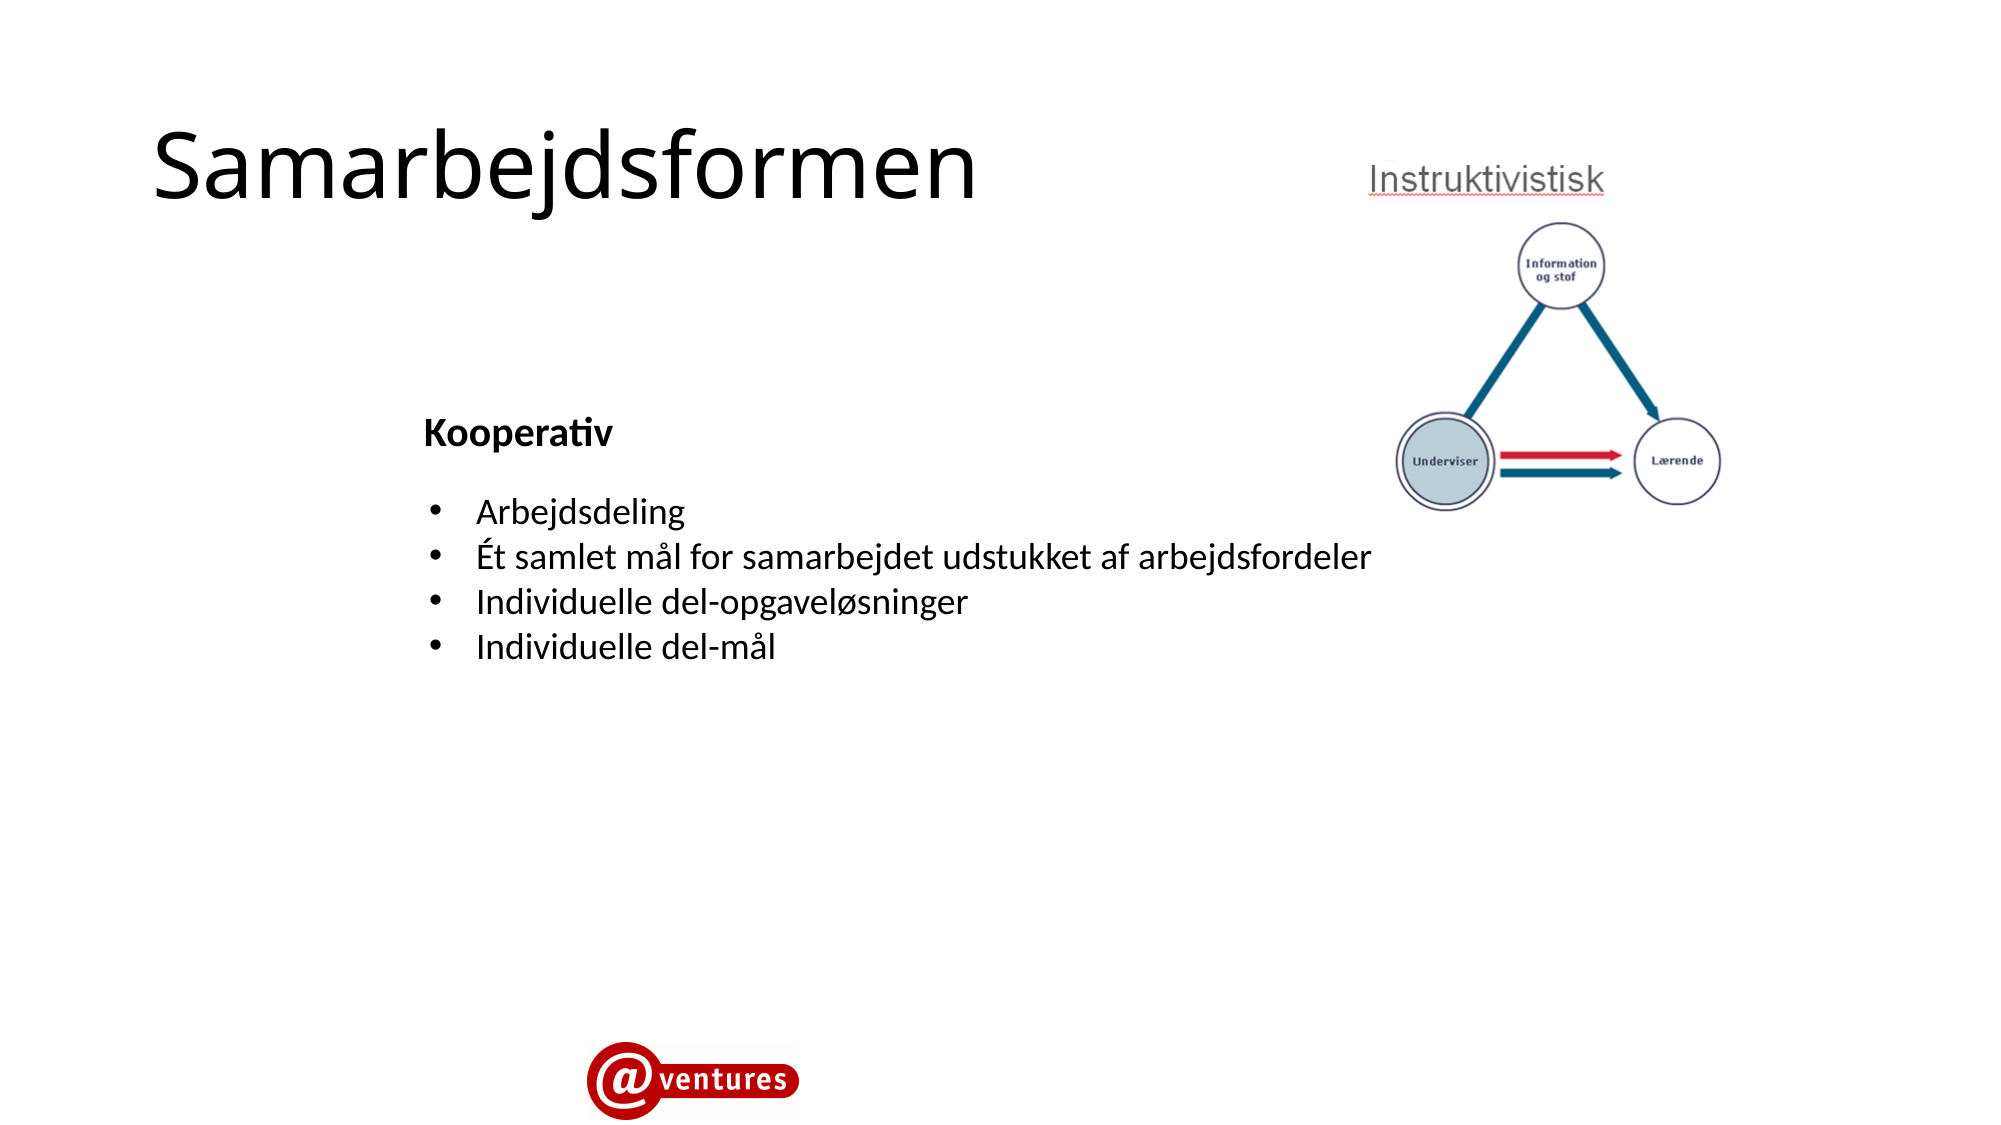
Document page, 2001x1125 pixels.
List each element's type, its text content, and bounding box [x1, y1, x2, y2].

picture [587, 1042, 799, 1120]
text_box Kooperativ [409, 397, 1359, 462]
text_box Arbejdsdeling Ét samlet mål for samarbejdet udstukket af arbejdsfordeler Individuelle del-opgaveløsninger Individuelle del-mål [414, 479, 1389, 720]
picture [1359, 160, 1750, 514]
title Samarbejdsformen [137, 59, 1863, 278]
